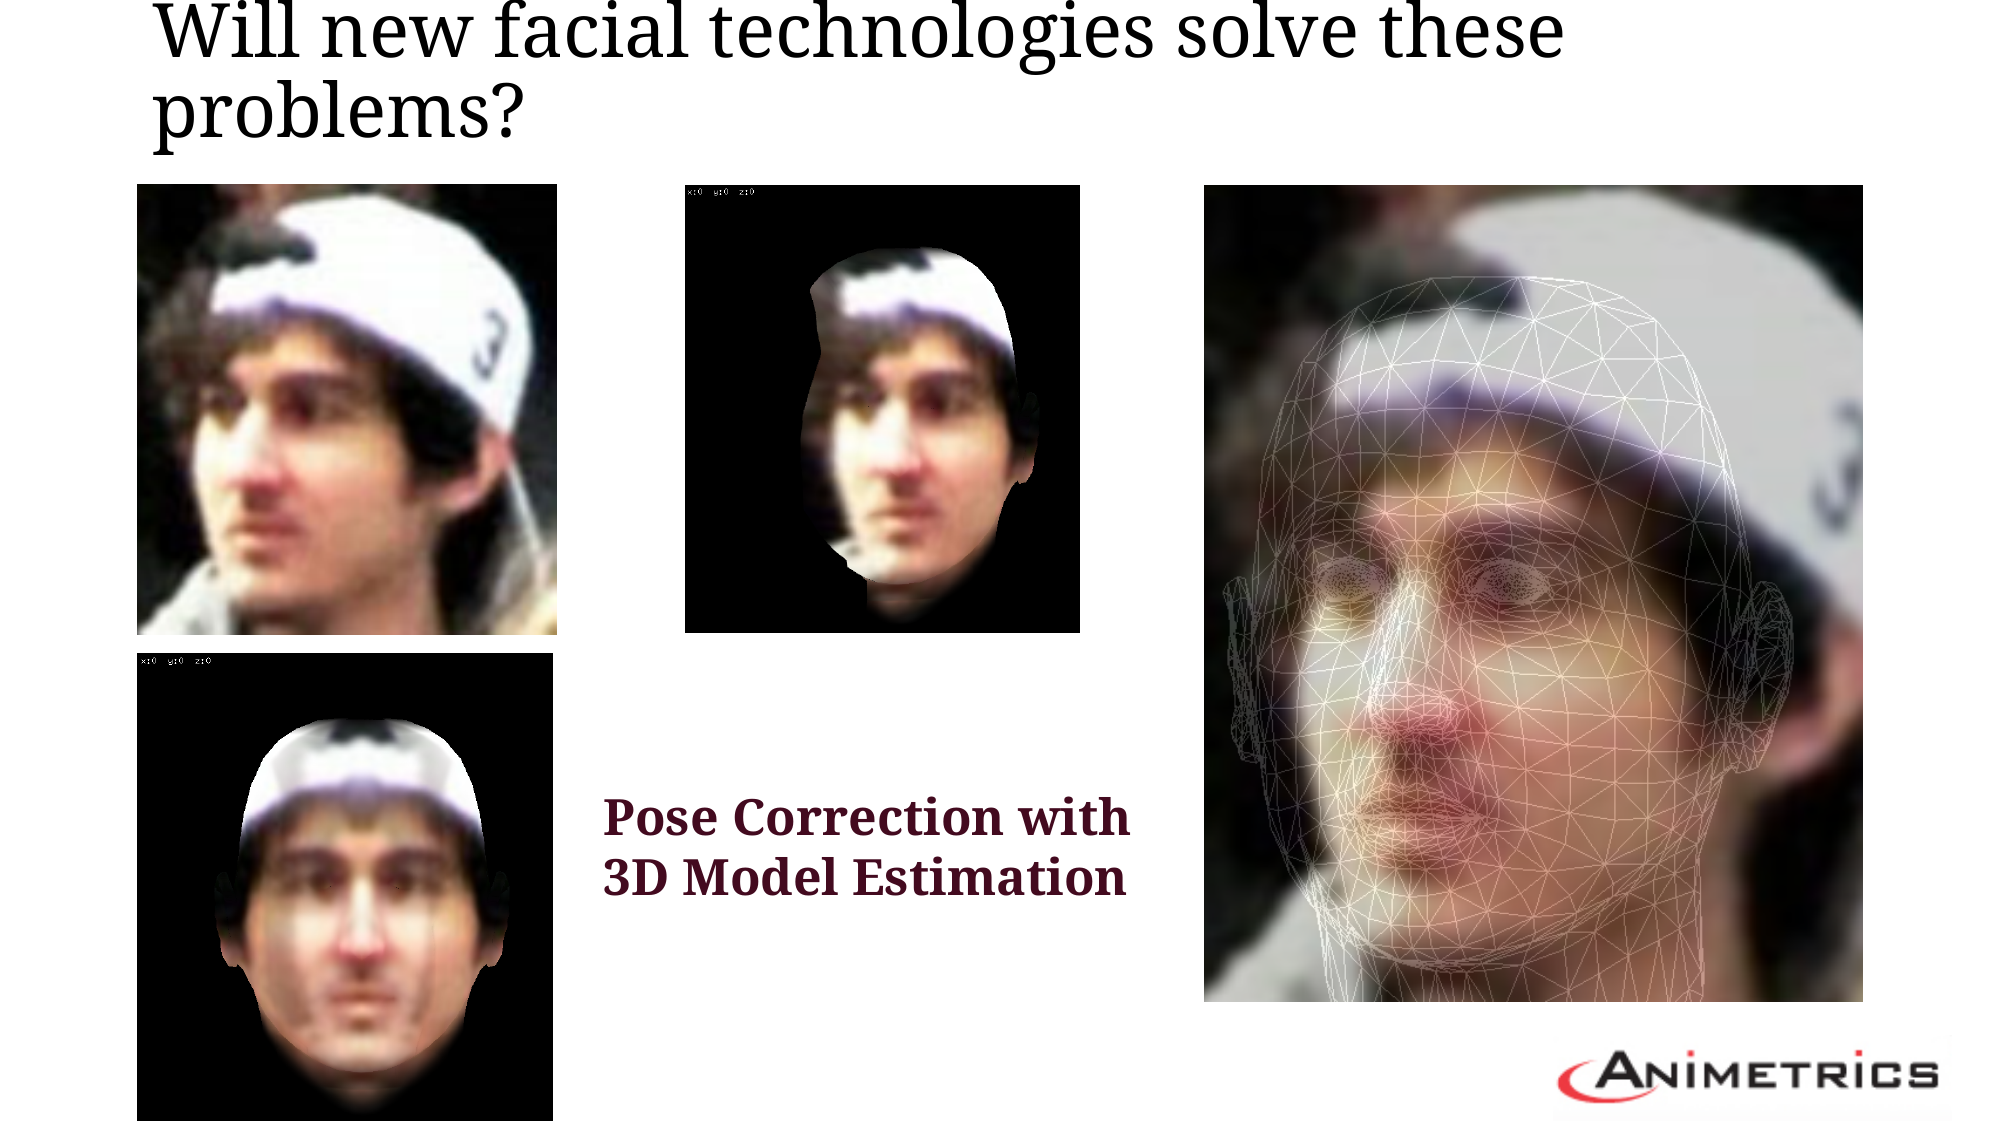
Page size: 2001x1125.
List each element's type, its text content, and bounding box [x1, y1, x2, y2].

picture [1553, 1035, 1952, 1121]
text_box Pose Correction with 3D Model Estimation [597, 779, 1141, 925]
picture [137, 653, 553, 1121]
picture [1204, 185, 1863, 1002]
picture [685, 185, 1080, 634]
picture [137, 184, 557, 635]
title Will new facial technologies solve these problems? [137, 1, 1863, 146]
